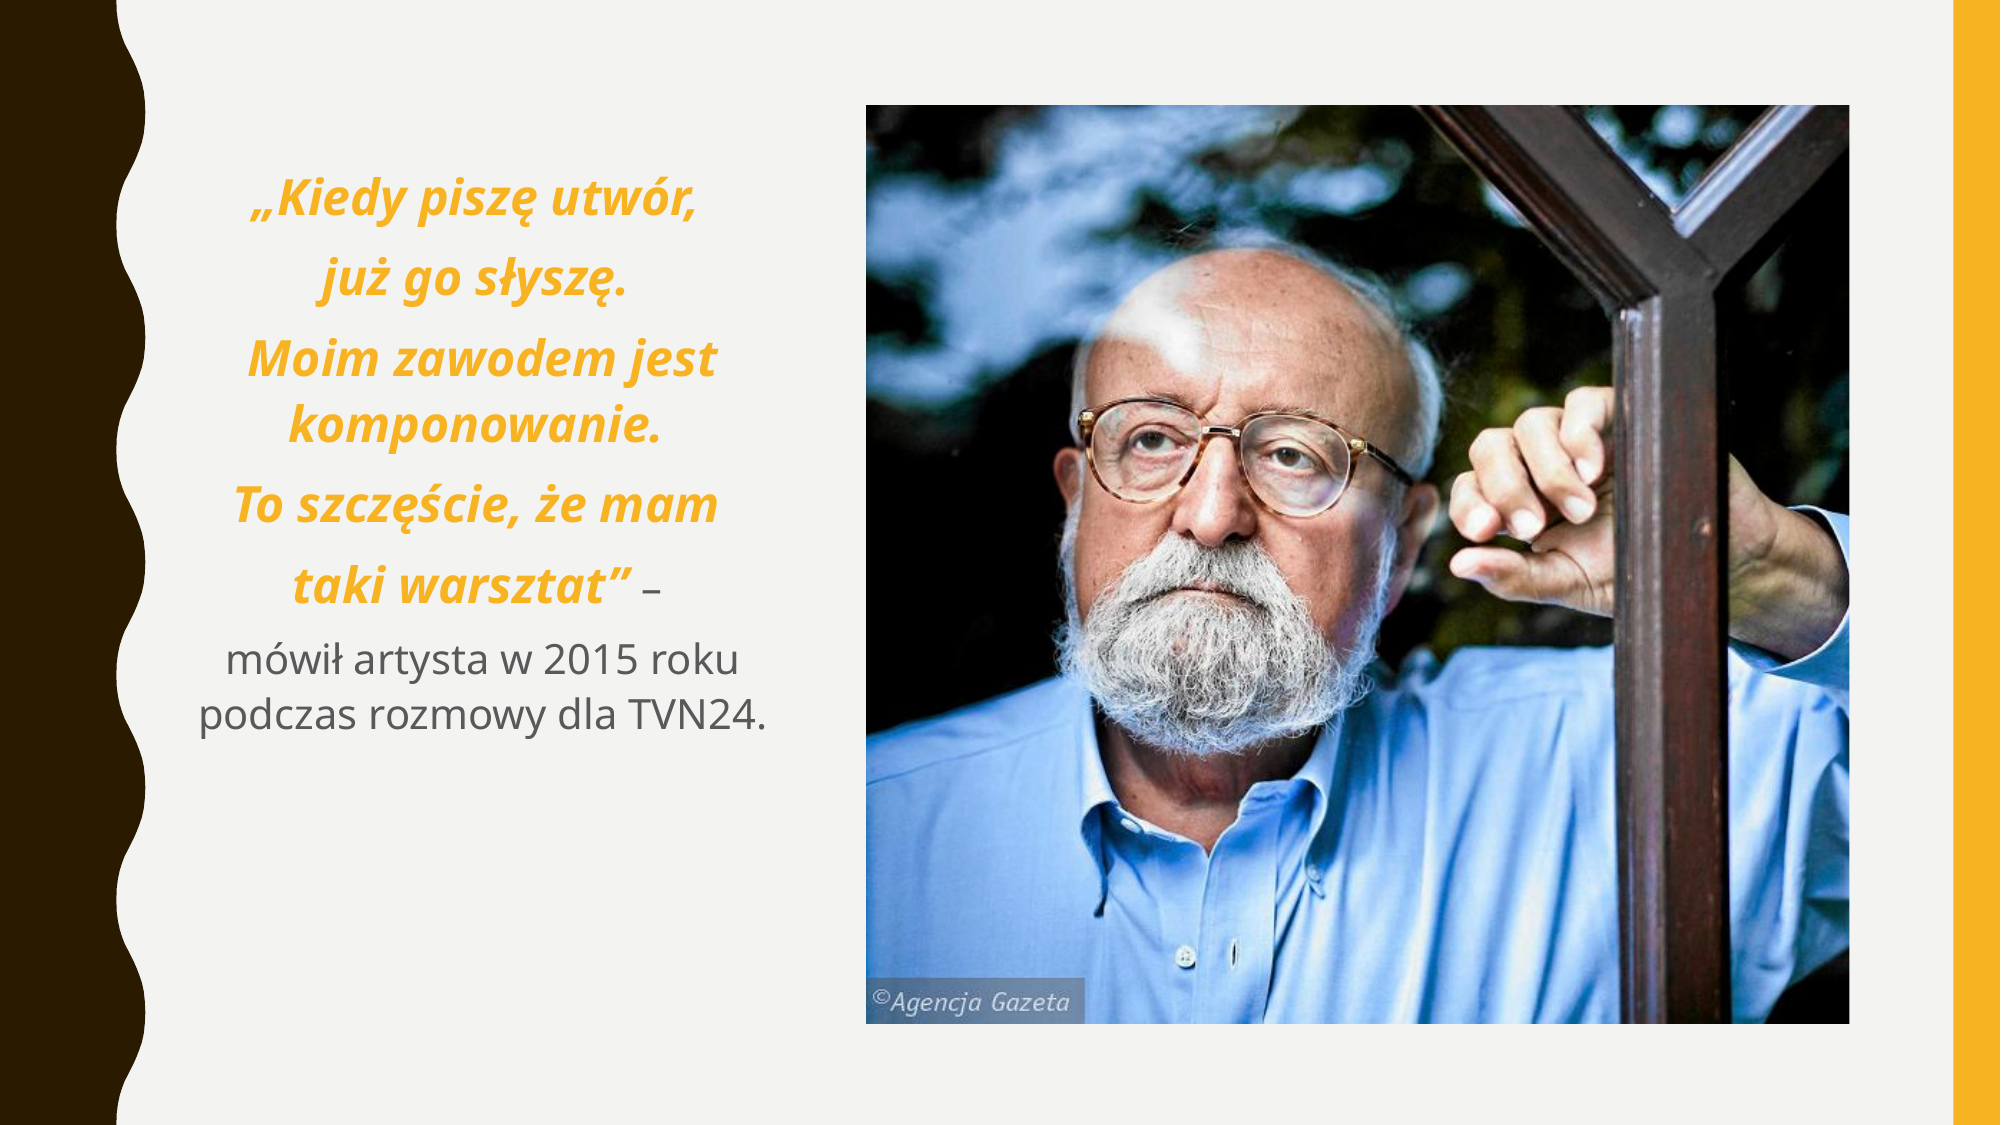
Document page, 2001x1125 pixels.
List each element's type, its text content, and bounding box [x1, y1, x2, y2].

picture [865, 105, 1850, 1024]
list „Kiedy piszę utwór, już go słyszę. Moim zawodem jest komponowanie. To szczęście, że mam taki warsztat” – mówił artysta w 2015 roku podczas rozmowy dla TVN24. [150, 151, 816, 1022]
